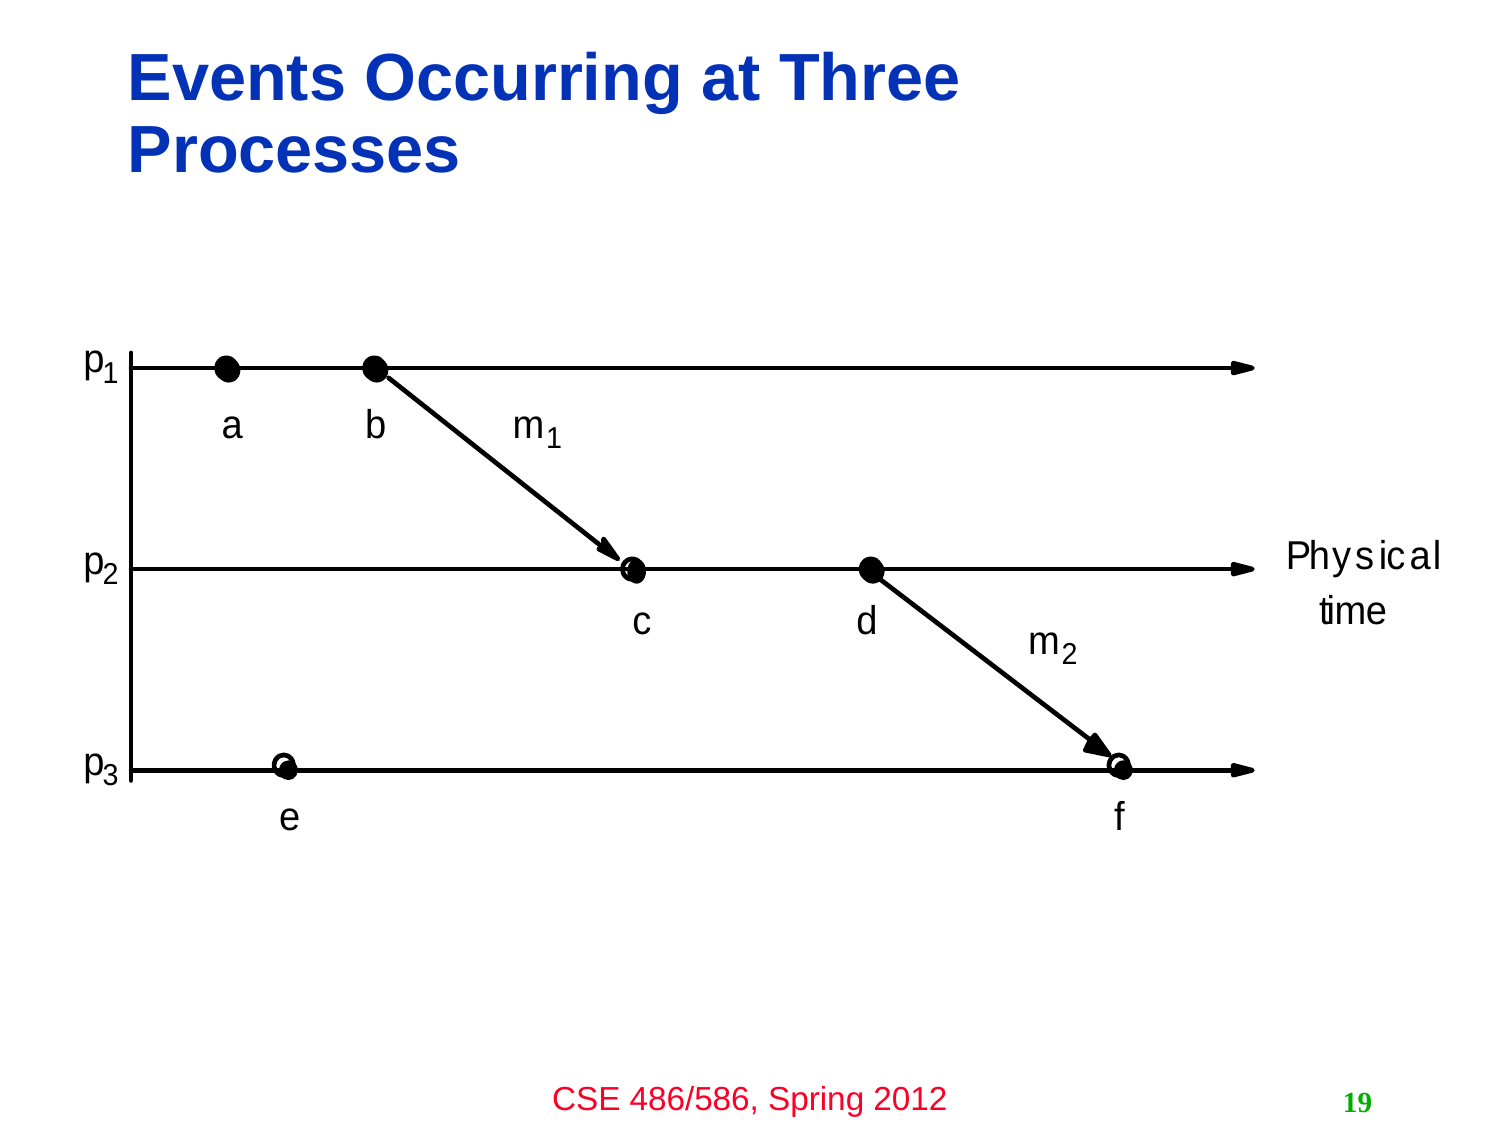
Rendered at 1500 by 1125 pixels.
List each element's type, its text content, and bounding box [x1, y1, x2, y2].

title Events Occurring at Three Processes [112, 53, 1310, 176]
slide_number 19 [1074, 1076, 1388, 1125]
picture [83, 332, 1434, 841]
